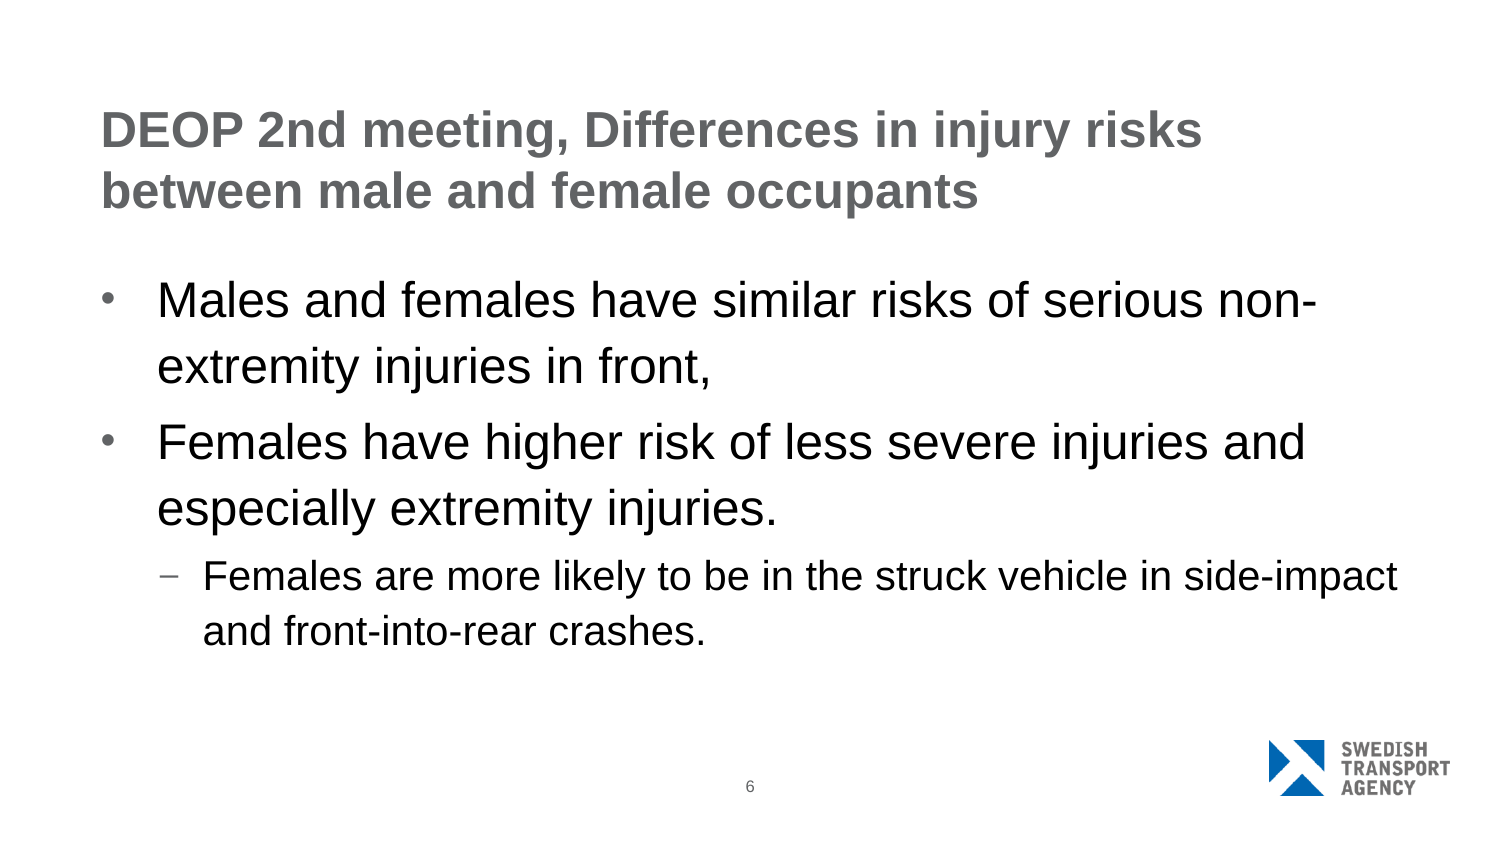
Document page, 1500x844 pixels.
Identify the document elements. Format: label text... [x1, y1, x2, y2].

title DEOP 2nd meeting, Differences in injury risks between male and female occupants [85, 89, 1417, 230]
picture [1269, 740, 1450, 796]
slide_number 6 [643, 775, 858, 796]
list Males and females have similar risks of serious non-extremity injuries in front, Females have higher risk of less severe injuries and especially extremity injuries. Females are more likely to be in the struck vehicle in side-impact and front-into-rear crashes. [85, 254, 1417, 704]
